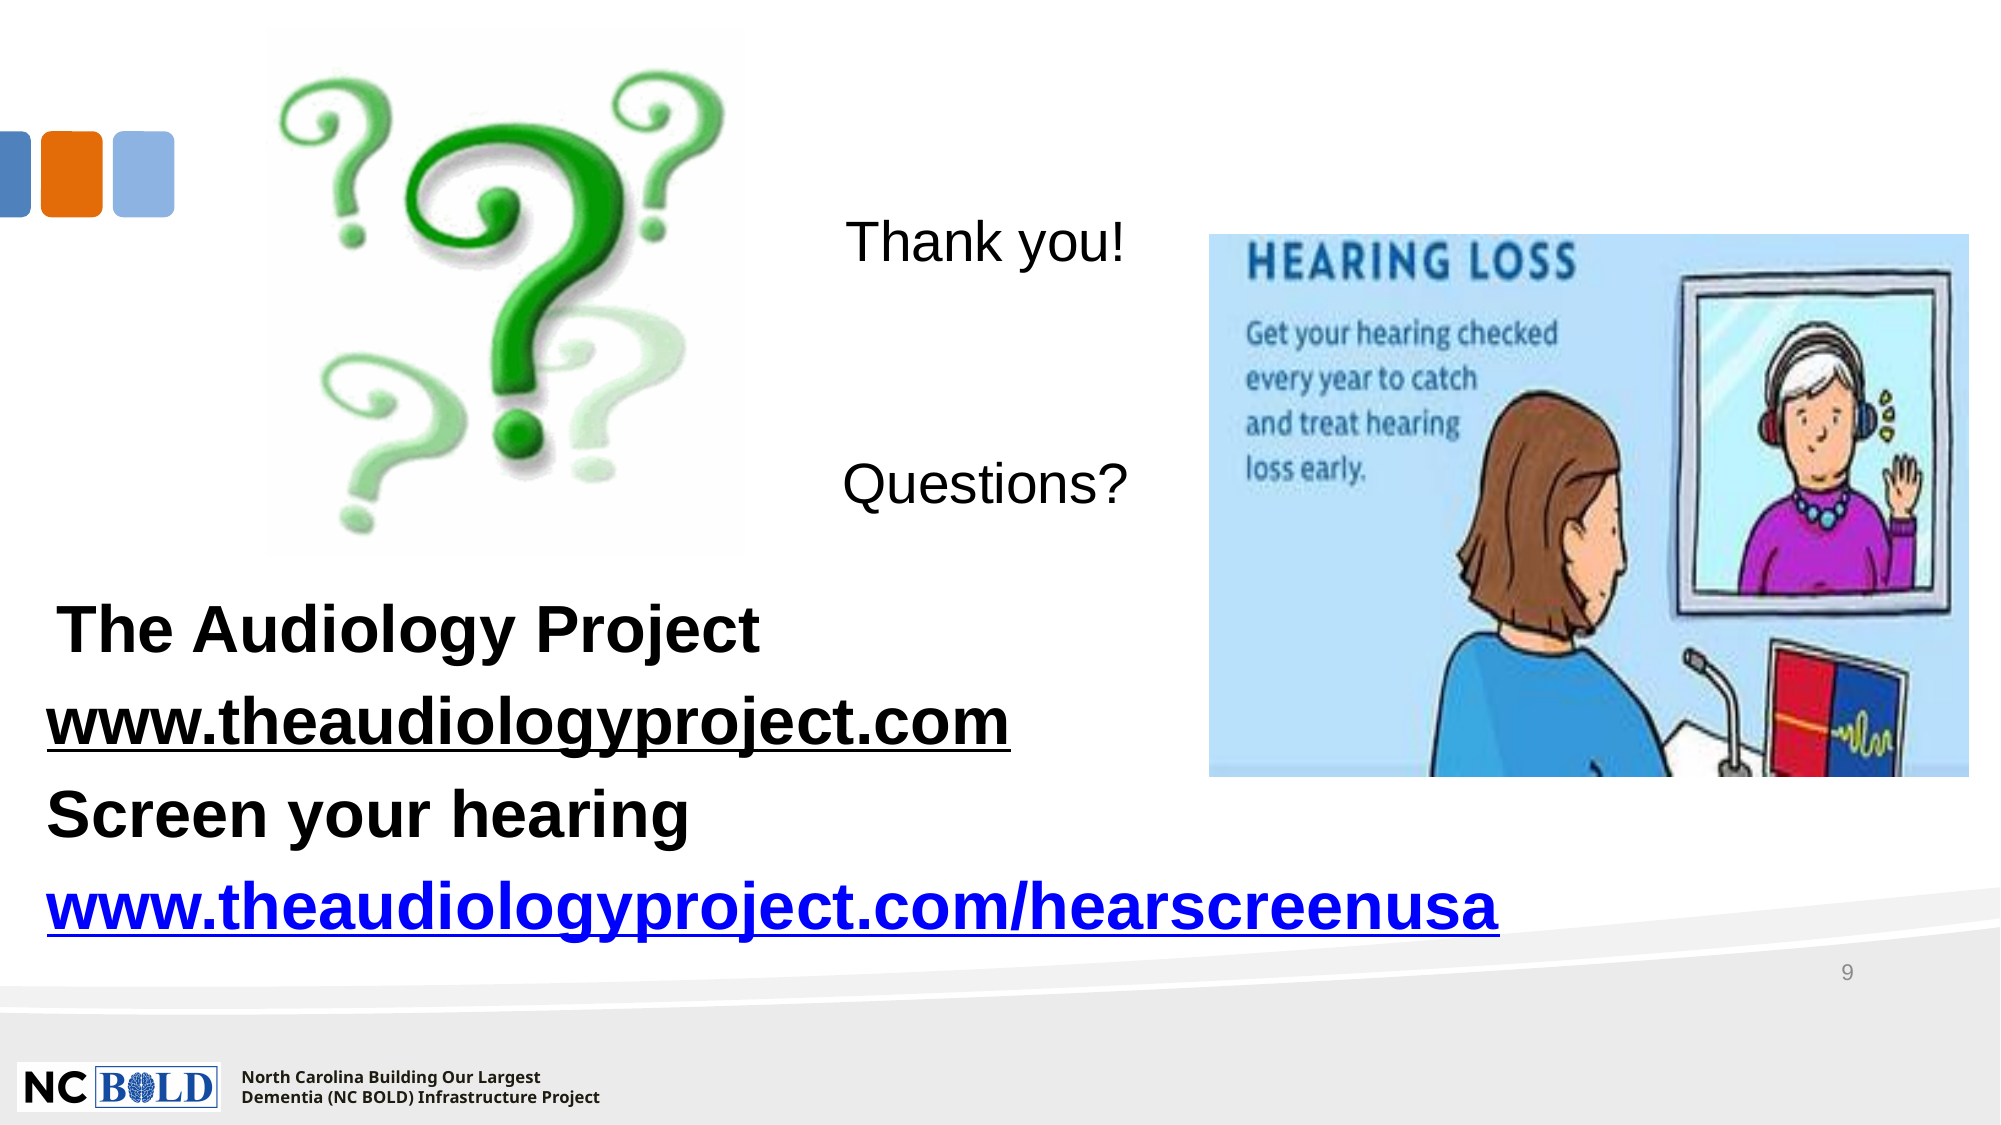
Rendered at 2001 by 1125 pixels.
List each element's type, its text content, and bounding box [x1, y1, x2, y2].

text_box The Audiology Project www.theaudiologyproject.com Screen your hearing www.theaudiologyproject.com/hearscreenusa [31, 492, 1656, 1063]
picture [1209, 233, 1969, 778]
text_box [17, 1059, 694, 1115]
picture [266, 26, 745, 556]
slide_number 9 [1751, 957, 1874, 985]
text_box Thank you! Questions? [795, 189, 1177, 476]
